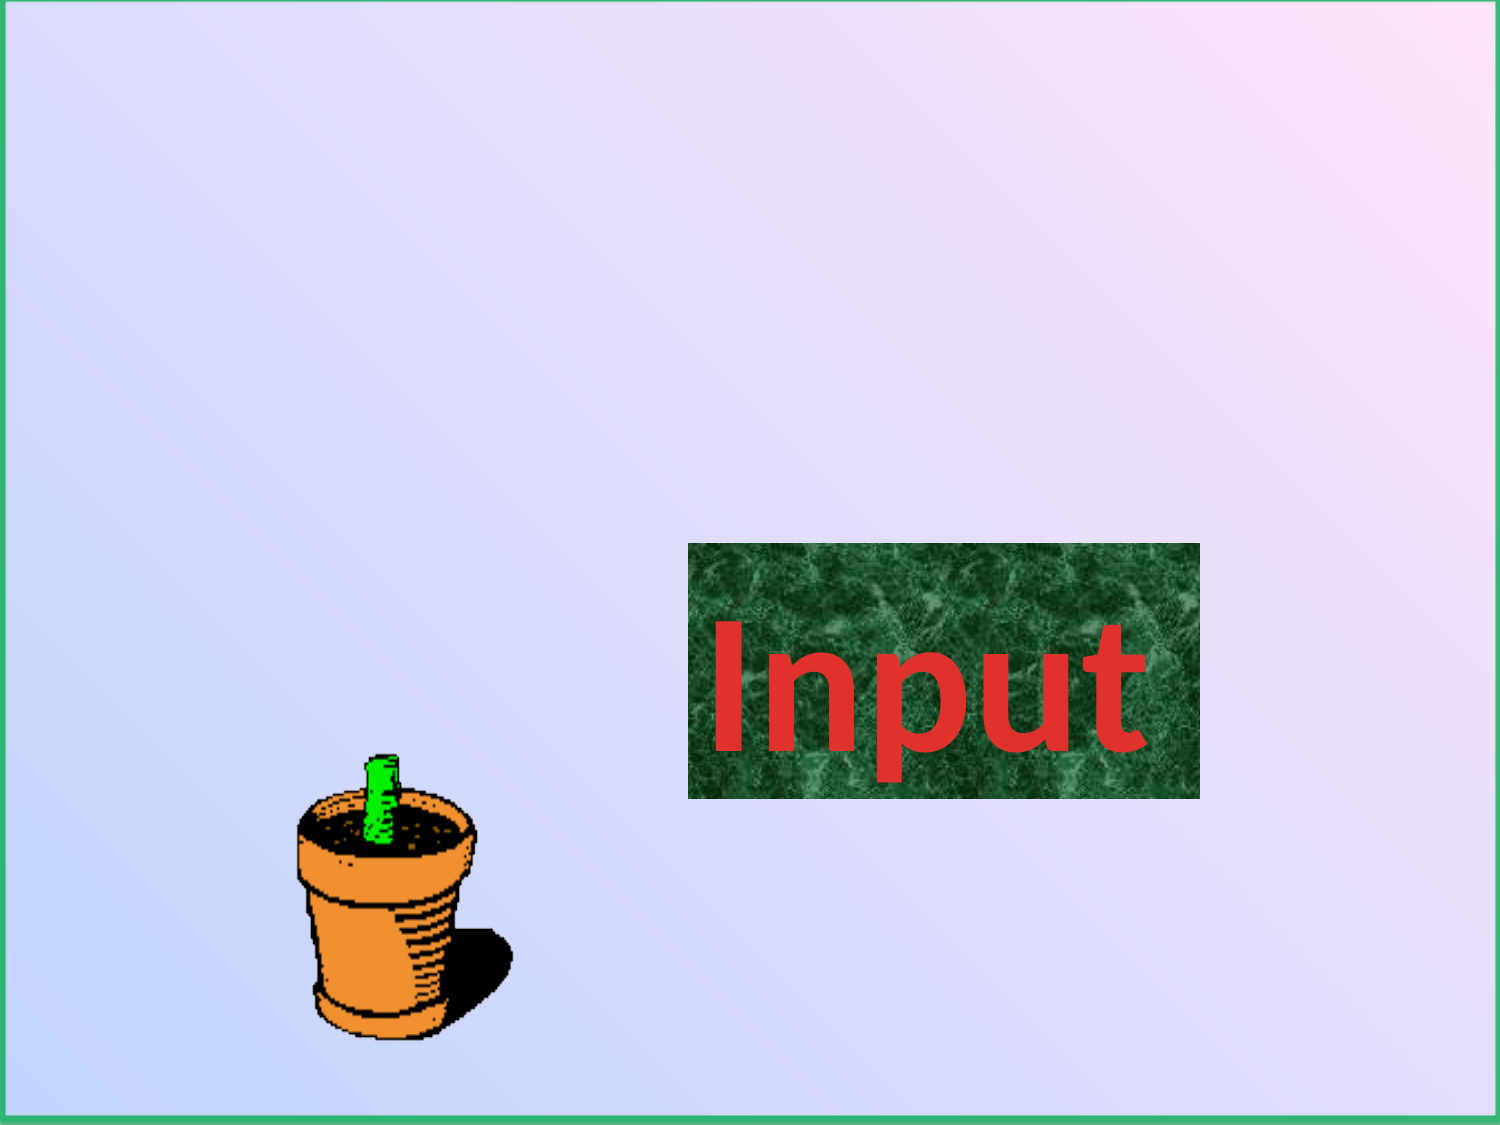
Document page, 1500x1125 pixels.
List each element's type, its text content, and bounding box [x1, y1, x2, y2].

text_box Input [694, 543, 1200, 799]
text_box [6, 1, 1495, 1114]
picture [139, 37, 689, 1051]
